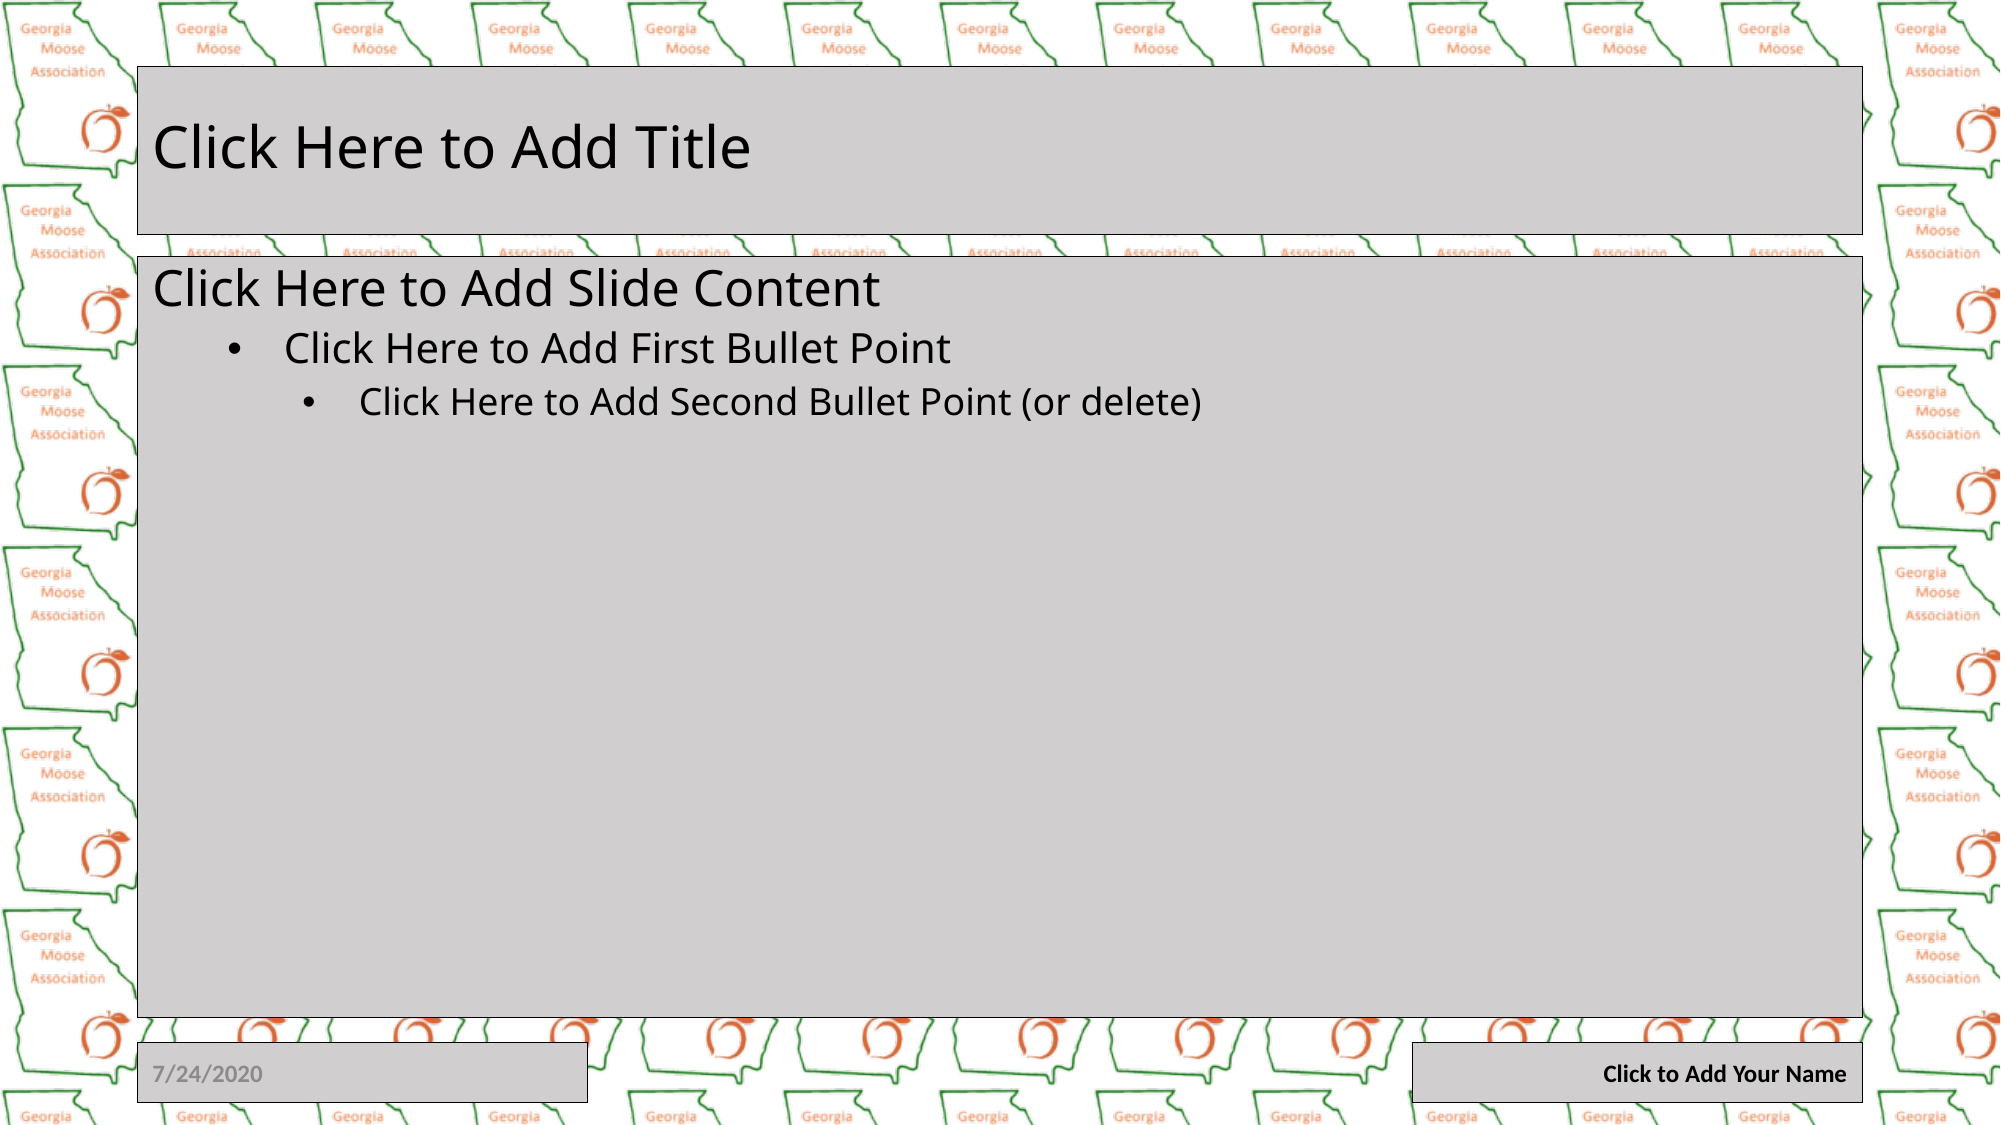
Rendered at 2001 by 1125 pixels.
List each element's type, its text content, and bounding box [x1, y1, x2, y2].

picture [0, 0, 2001, 1125]
subtitle Click Here to Add Slide Content Click Here to Add First Bullet Point Click Here to Add Second Bullet Point (or delete) [137, 256, 1863, 1018]
title Click Here to Add Title [137, 66, 1863, 235]
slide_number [137, 1042, 588, 1103]
slide_number Click to Add Your Name [1412, 1042, 1863, 1103]
